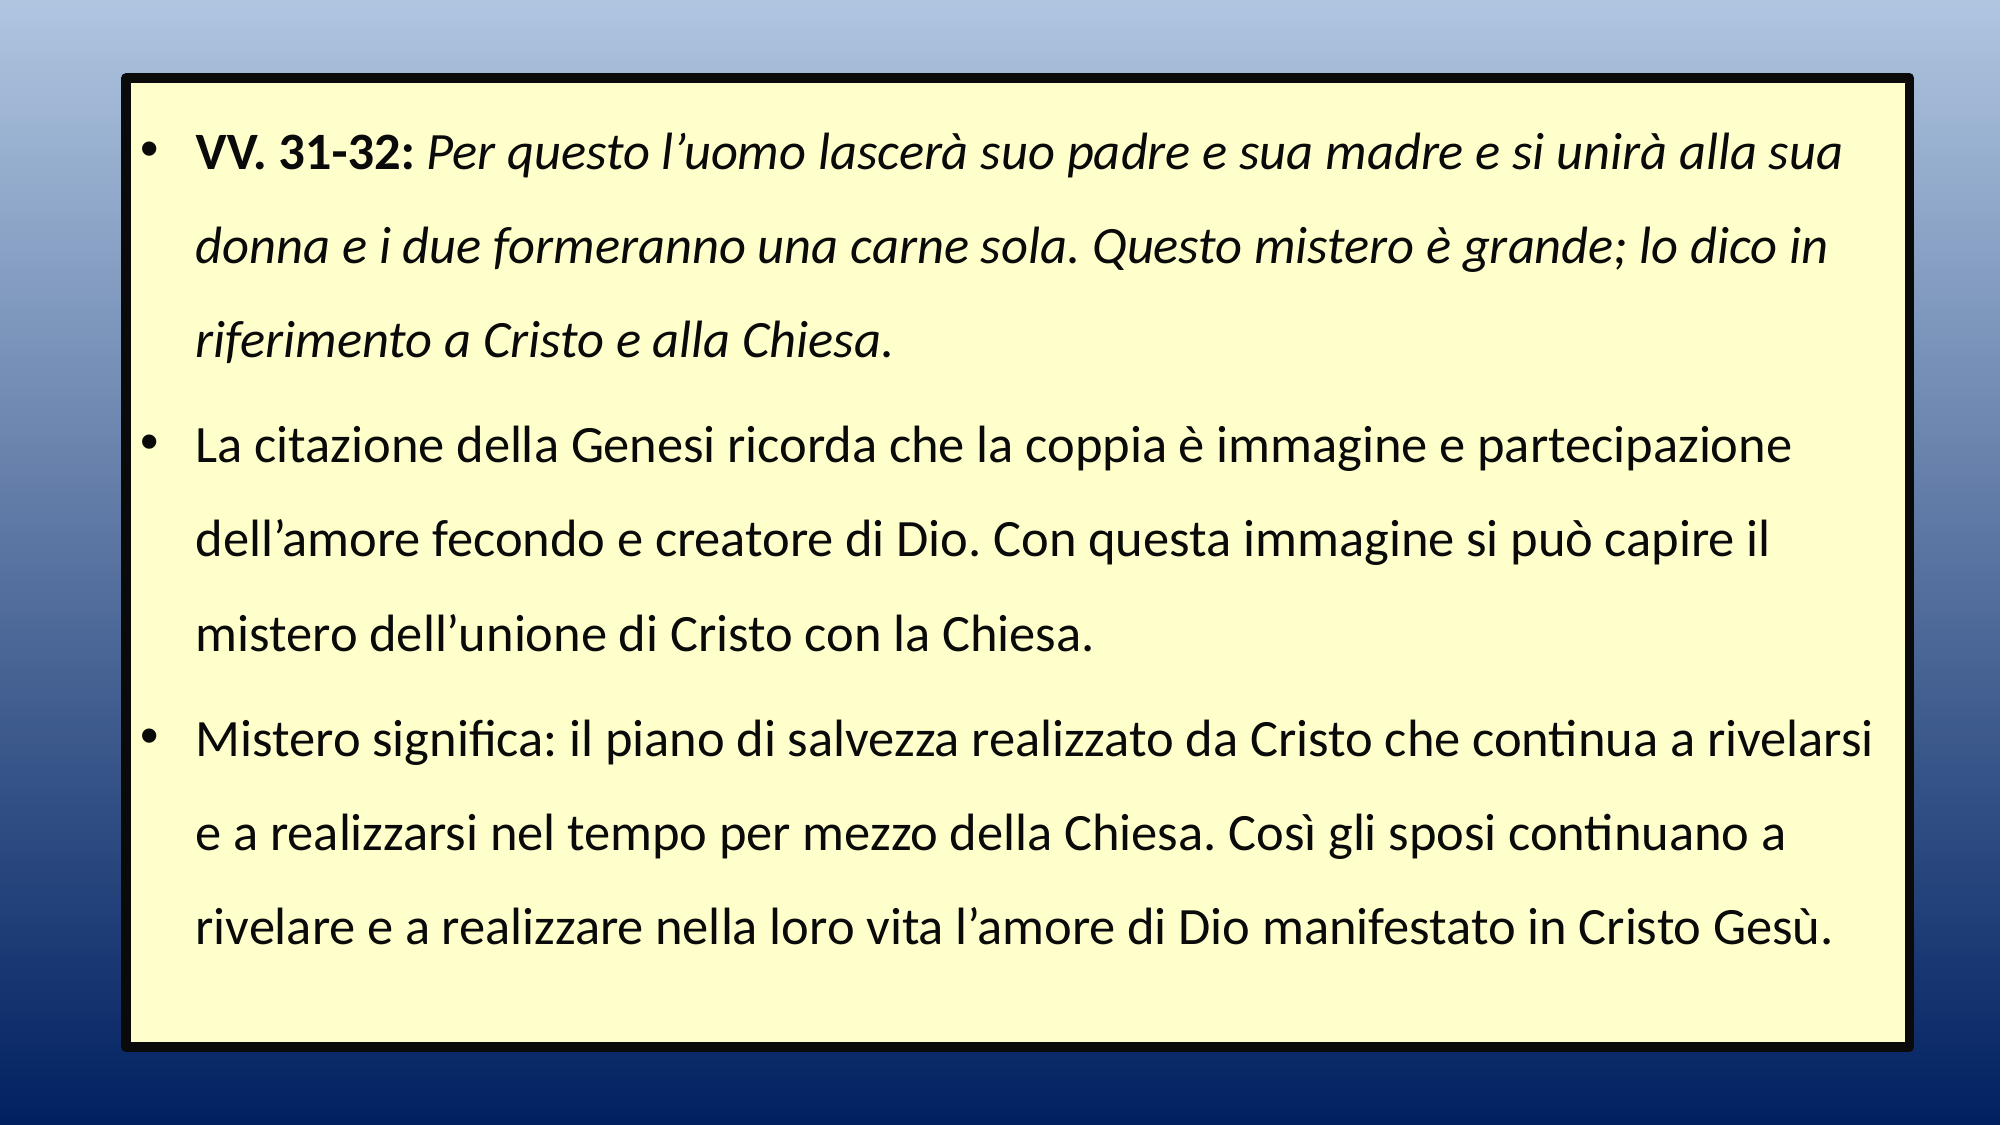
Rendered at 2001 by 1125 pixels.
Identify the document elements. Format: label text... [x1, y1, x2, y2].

list VV. 31-32: Per questo l’uomo lascerà suo padre e sua madre e si unirà alla sua donna e i due formeranno una carne sola. Questo mistero è grande; lo dico in riferimento a Cristo e alla Chiesa. La citazione della Genesi ricorda che la coppia è immagine e partecipazione dell’amore fecondo e creatore di Dio. Con questa immagine si può capire il mistero dell’unione di Cristo con la Chiesa. Mistero significa: il piano di salvezza realizzato da Cristo che continua a rivelarsi e a realizzarsi nel tempo per mezzo della Chiesa. Così gli sposi continuano a rivelare e a realizzare nella loro vita l’amore di Dio manifestato in Cristo Gesù. [125, 78, 1910, 1047]
